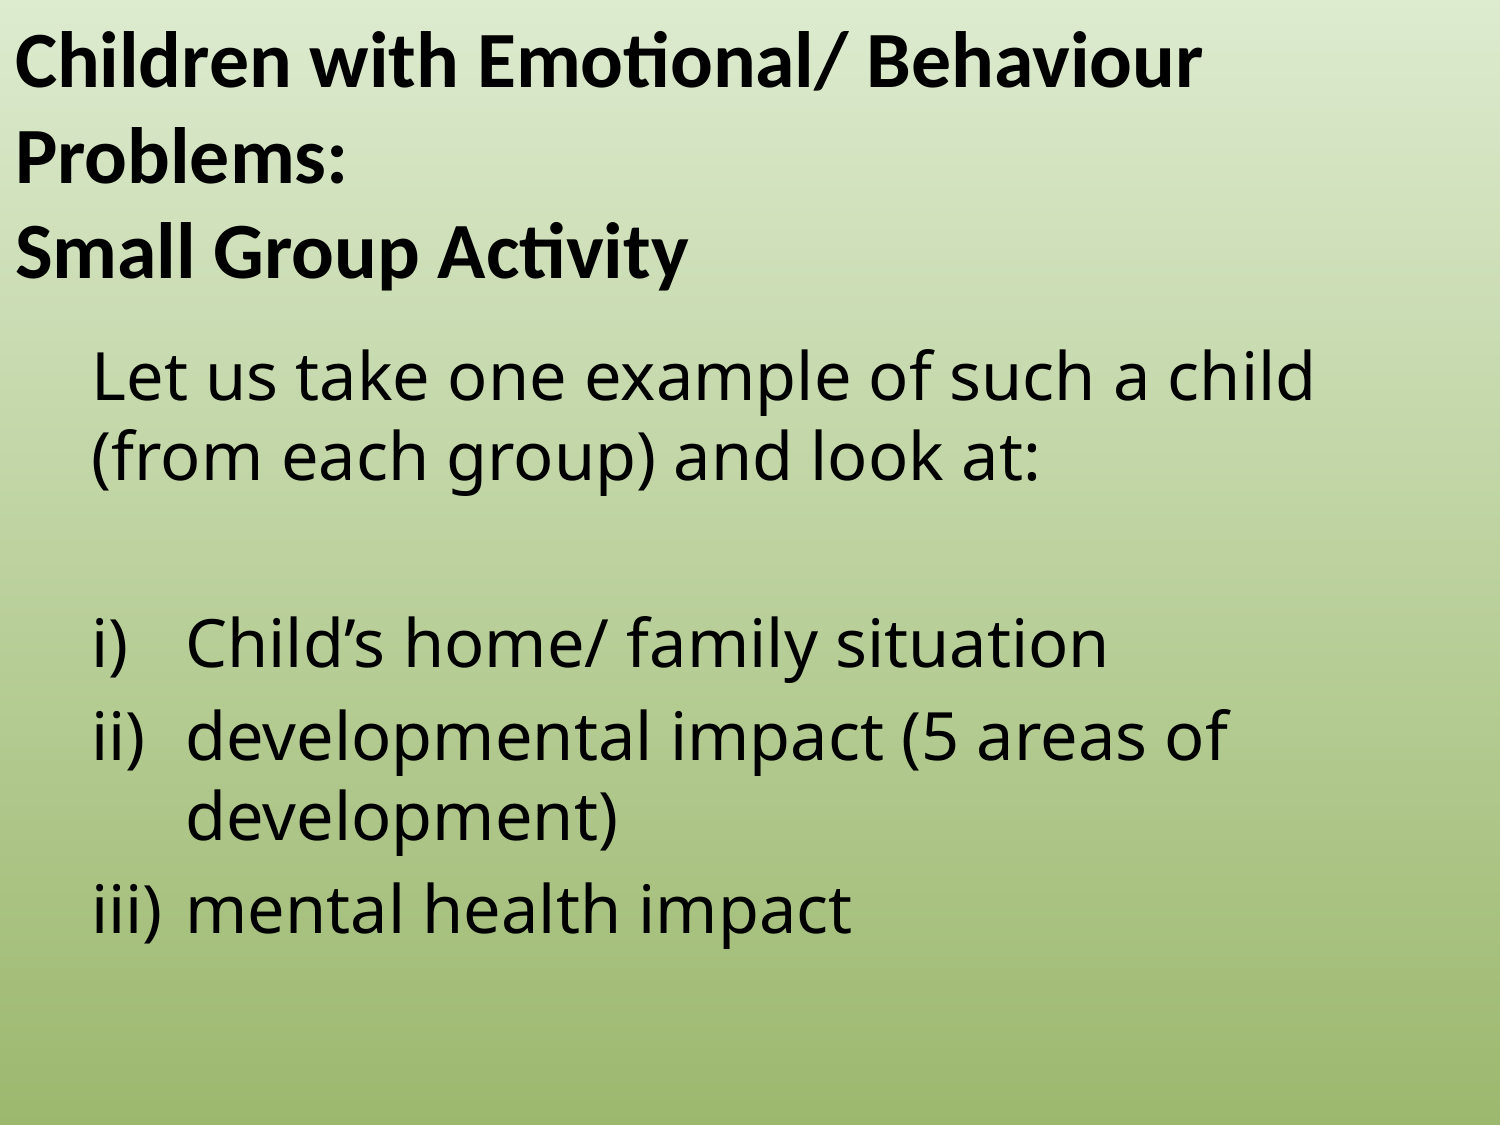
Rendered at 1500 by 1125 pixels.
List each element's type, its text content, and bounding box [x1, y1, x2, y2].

list Let us take one example of such a child (from each group) and look at: Child’s home/ family situation developmental impact (5 areas of development) mental health impact [76, 326, 1427, 1069]
title Children with Emotional/ Behaviour Problems: Small Group Activity [0, 0, 1500, 303]
